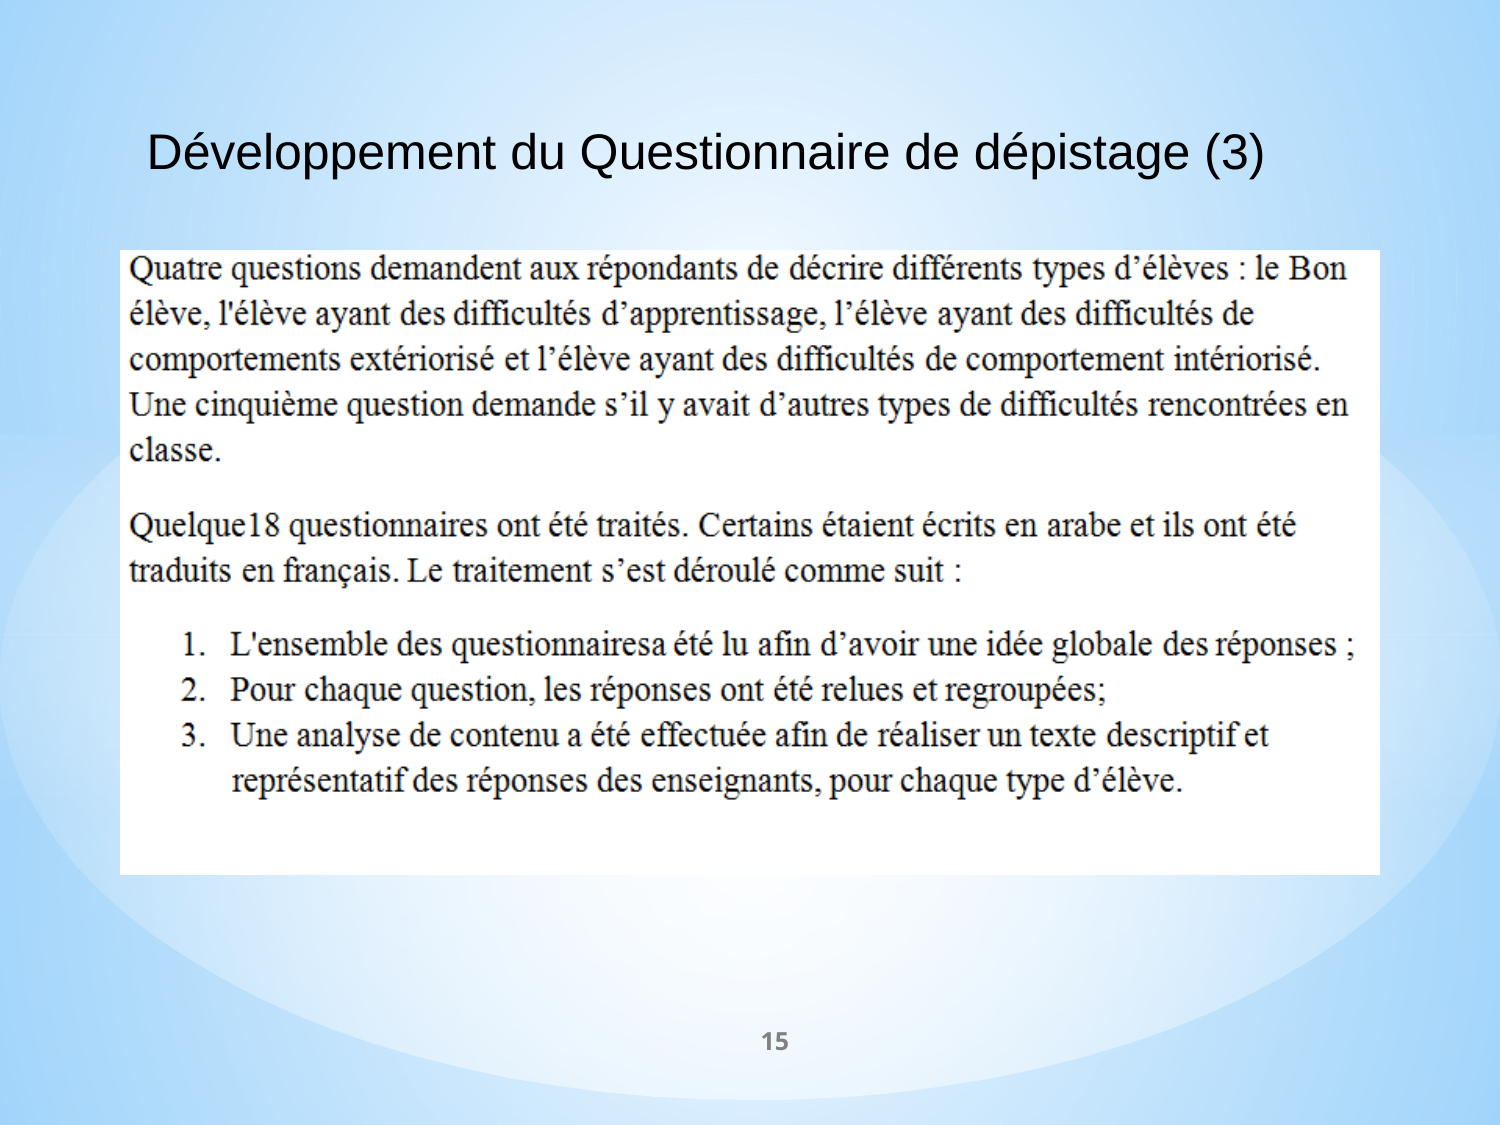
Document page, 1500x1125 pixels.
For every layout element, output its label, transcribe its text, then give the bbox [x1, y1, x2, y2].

text_box [74, 219, 1425, 1035]
picture [120, 250, 1380, 875]
slide_number 15 [624, 1035, 925, 1073]
text_box Développement du Questionnaire de dépistage (3) [131, 112, 1282, 187]
